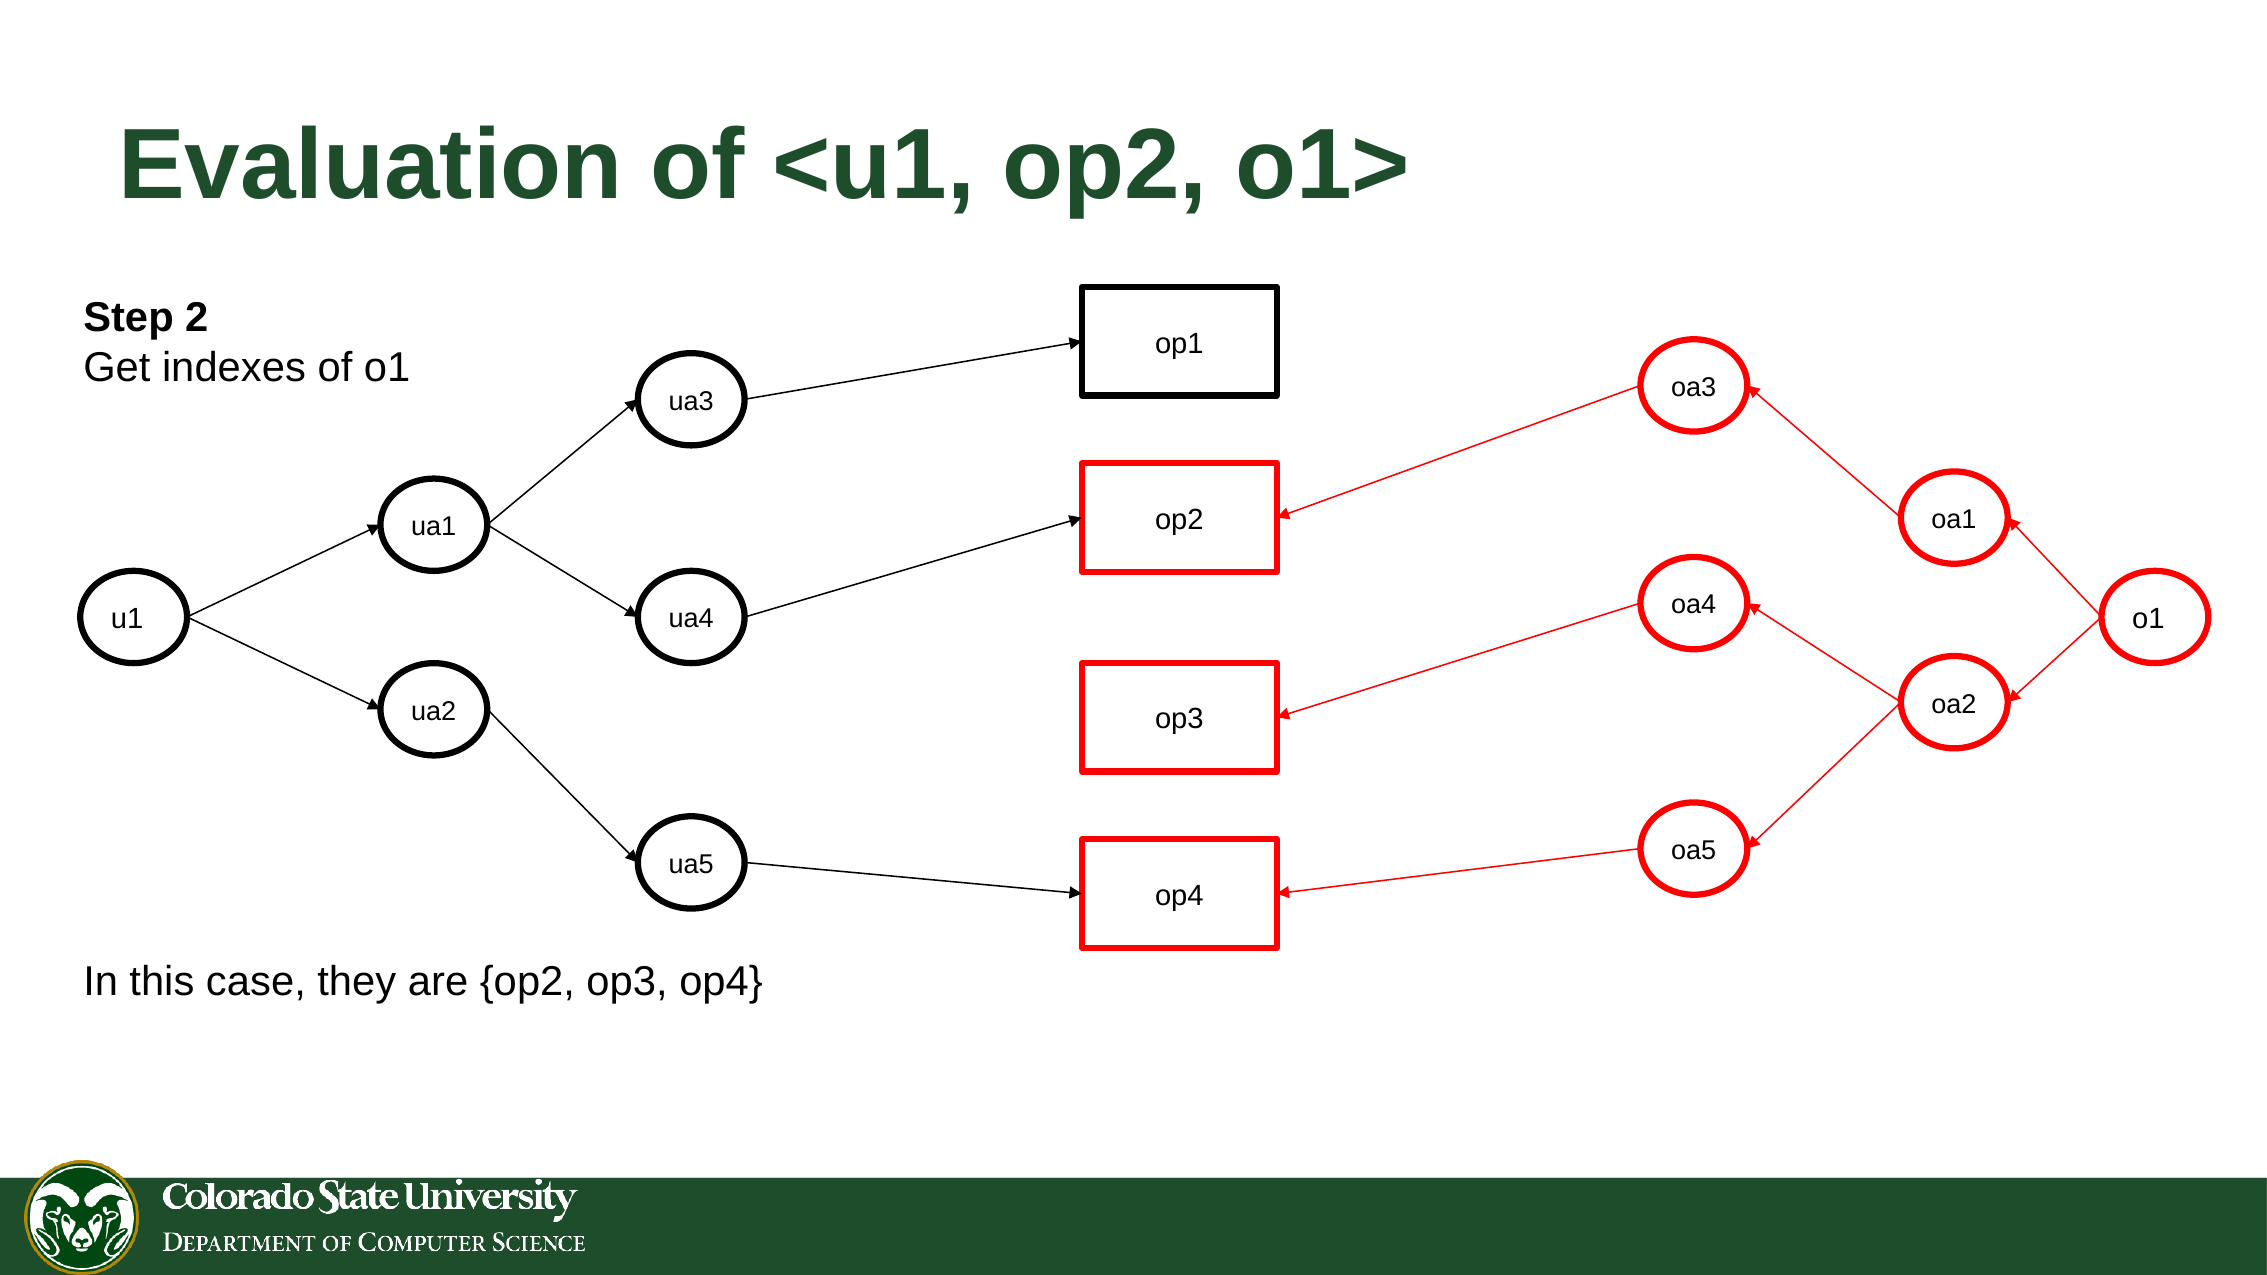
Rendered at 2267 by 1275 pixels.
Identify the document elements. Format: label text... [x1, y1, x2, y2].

text_box ua2 [381, 663, 488, 756]
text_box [1276, 602, 1641, 718]
text_box oa4 [1640, 556, 1748, 650]
text_box Step 2 Get indexes of o1 [68, 275, 433, 408]
text_box u1 [80, 570, 181, 664]
text_box ua1 [380, 478, 481, 571]
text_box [744, 862, 1083, 894]
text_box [486, 399, 639, 524]
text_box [1746, 711, 1902, 849]
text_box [744, 341, 1083, 400]
text_box op1 [1081, 287, 1277, 396]
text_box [2007, 616, 2102, 703]
text_box oa2 [1907, 655, 2007, 749]
text_box ua5 [638, 816, 745, 909]
text_box o1 [2105, 570, 2209, 664]
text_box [486, 524, 639, 618]
text_box oa1 [1901, 471, 2008, 564]
text_box oa5 [1640, 802, 1747, 895]
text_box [487, 708, 639, 863]
text_box op2 [1081, 463, 1277, 572]
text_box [2007, 517, 2102, 616]
title Evaluation of <u1, op2, o1> [103, 66, 2164, 234]
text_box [1746, 602, 1902, 703]
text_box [1276, 848, 1641, 894]
text_box op4 [1081, 839, 1277, 948]
text_box In this case, they are {op2, op3, op4} [68, 938, 833, 1031]
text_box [186, 616, 381, 710]
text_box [744, 517, 1083, 618]
text_box oa3 [1640, 339, 1748, 432]
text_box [1746, 385, 1902, 518]
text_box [186, 524, 381, 616]
picture [24, 1160, 585, 1275]
text_box ua4 [638, 570, 744, 664]
text_box op3 [1081, 663, 1277, 772]
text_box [1276, 385, 1641, 518]
text_box ua3 [637, 353, 745, 446]
